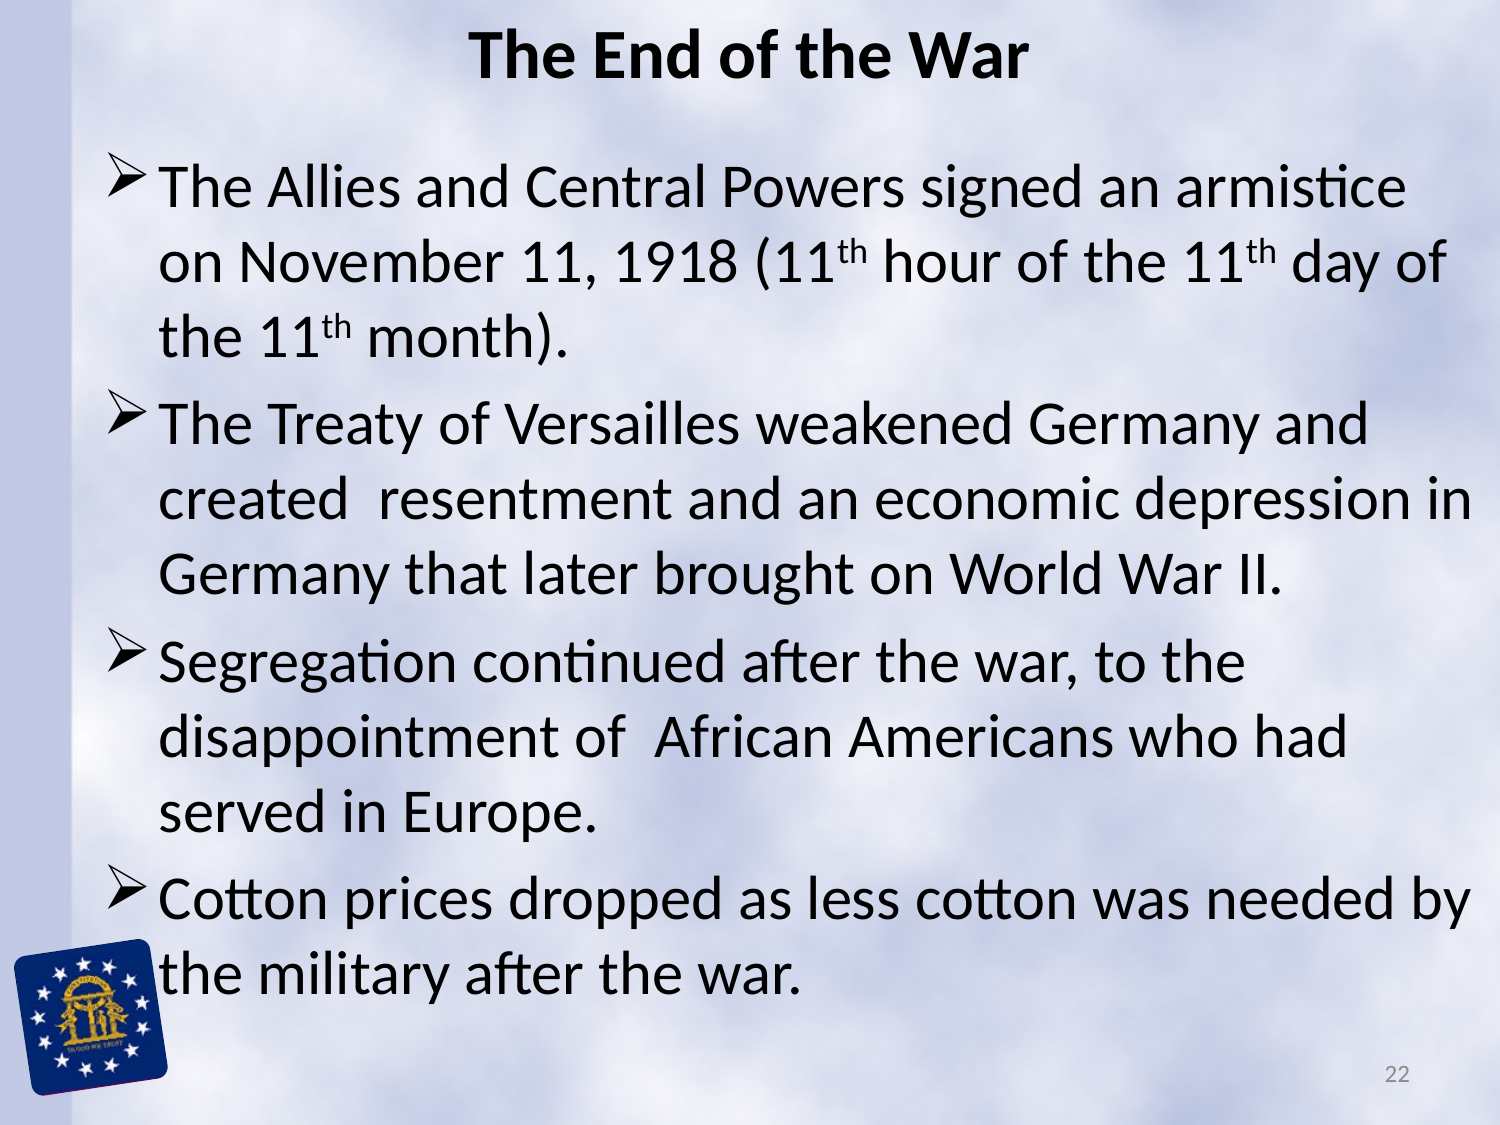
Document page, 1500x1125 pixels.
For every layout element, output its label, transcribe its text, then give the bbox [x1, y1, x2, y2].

picture [0, 0, 1500, 1125]
slide_number 22 [1074, 1042, 1425, 1103]
title The End of the War [75, 0, 1425, 100]
list The Allies and Central Powers signed an armistice on November 11, 1918 (11th hour of the 11th day of the 11th month). The Treaty of Versailles weakened Germany and created resentment and an economic depression in Germany that later brought on World War II. Segregation continued after the war, to the disappointment of African Americans who had served in Europe. Cotton prices dropped as less cotton was needed by the military after the war. [87, 137, 1500, 1125]
